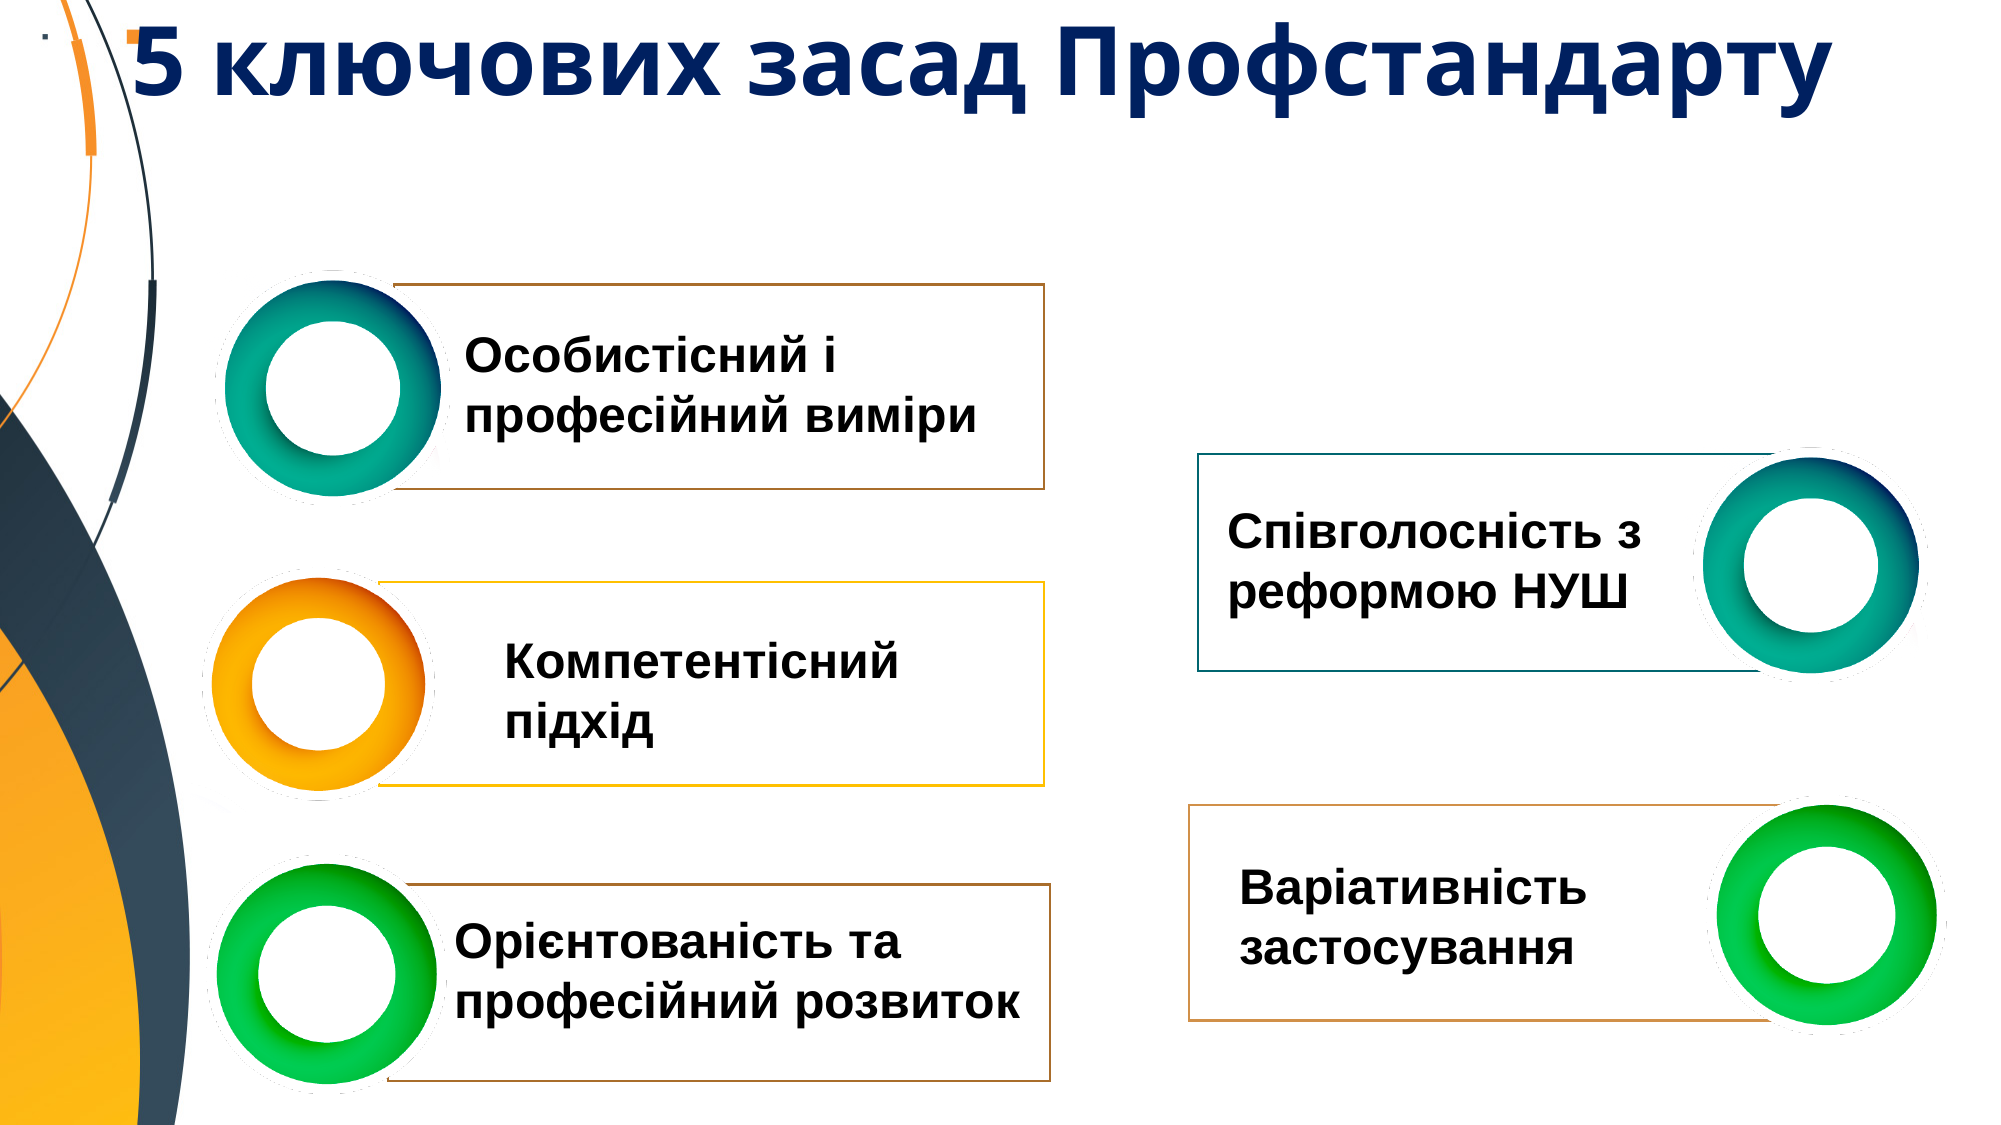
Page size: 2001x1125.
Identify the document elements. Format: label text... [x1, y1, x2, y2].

text_box [1188, 804, 1694, 901]
text_box 5 ключових засад Профстандарту [80, 75, 1886, 254]
text_box Варіативність застосування [1224, 847, 1694, 982]
picture [0, 75, 2000, 1125]
text_box Особистісний і професійний виміри [465, 315, 1088, 450]
text_box [446, 581, 1045, 787]
text_box [460, 1037, 1051, 1082]
text_box Орієнтованість та професійний розвиток [460, 901, 1231, 1037]
text_box [460, 883, 1051, 901]
text_box Співголосність з реформою НУШ [1212, 491, 1682, 627]
text_box [0, 0, 2000, 75]
text_box [1231, 982, 1694, 1022]
text_box [1197, 453, 1682, 672]
text_box [465, 283, 1045, 315]
text_box Компетентісний підхід [490, 621, 1063, 757]
text_box [465, 450, 1045, 490]
